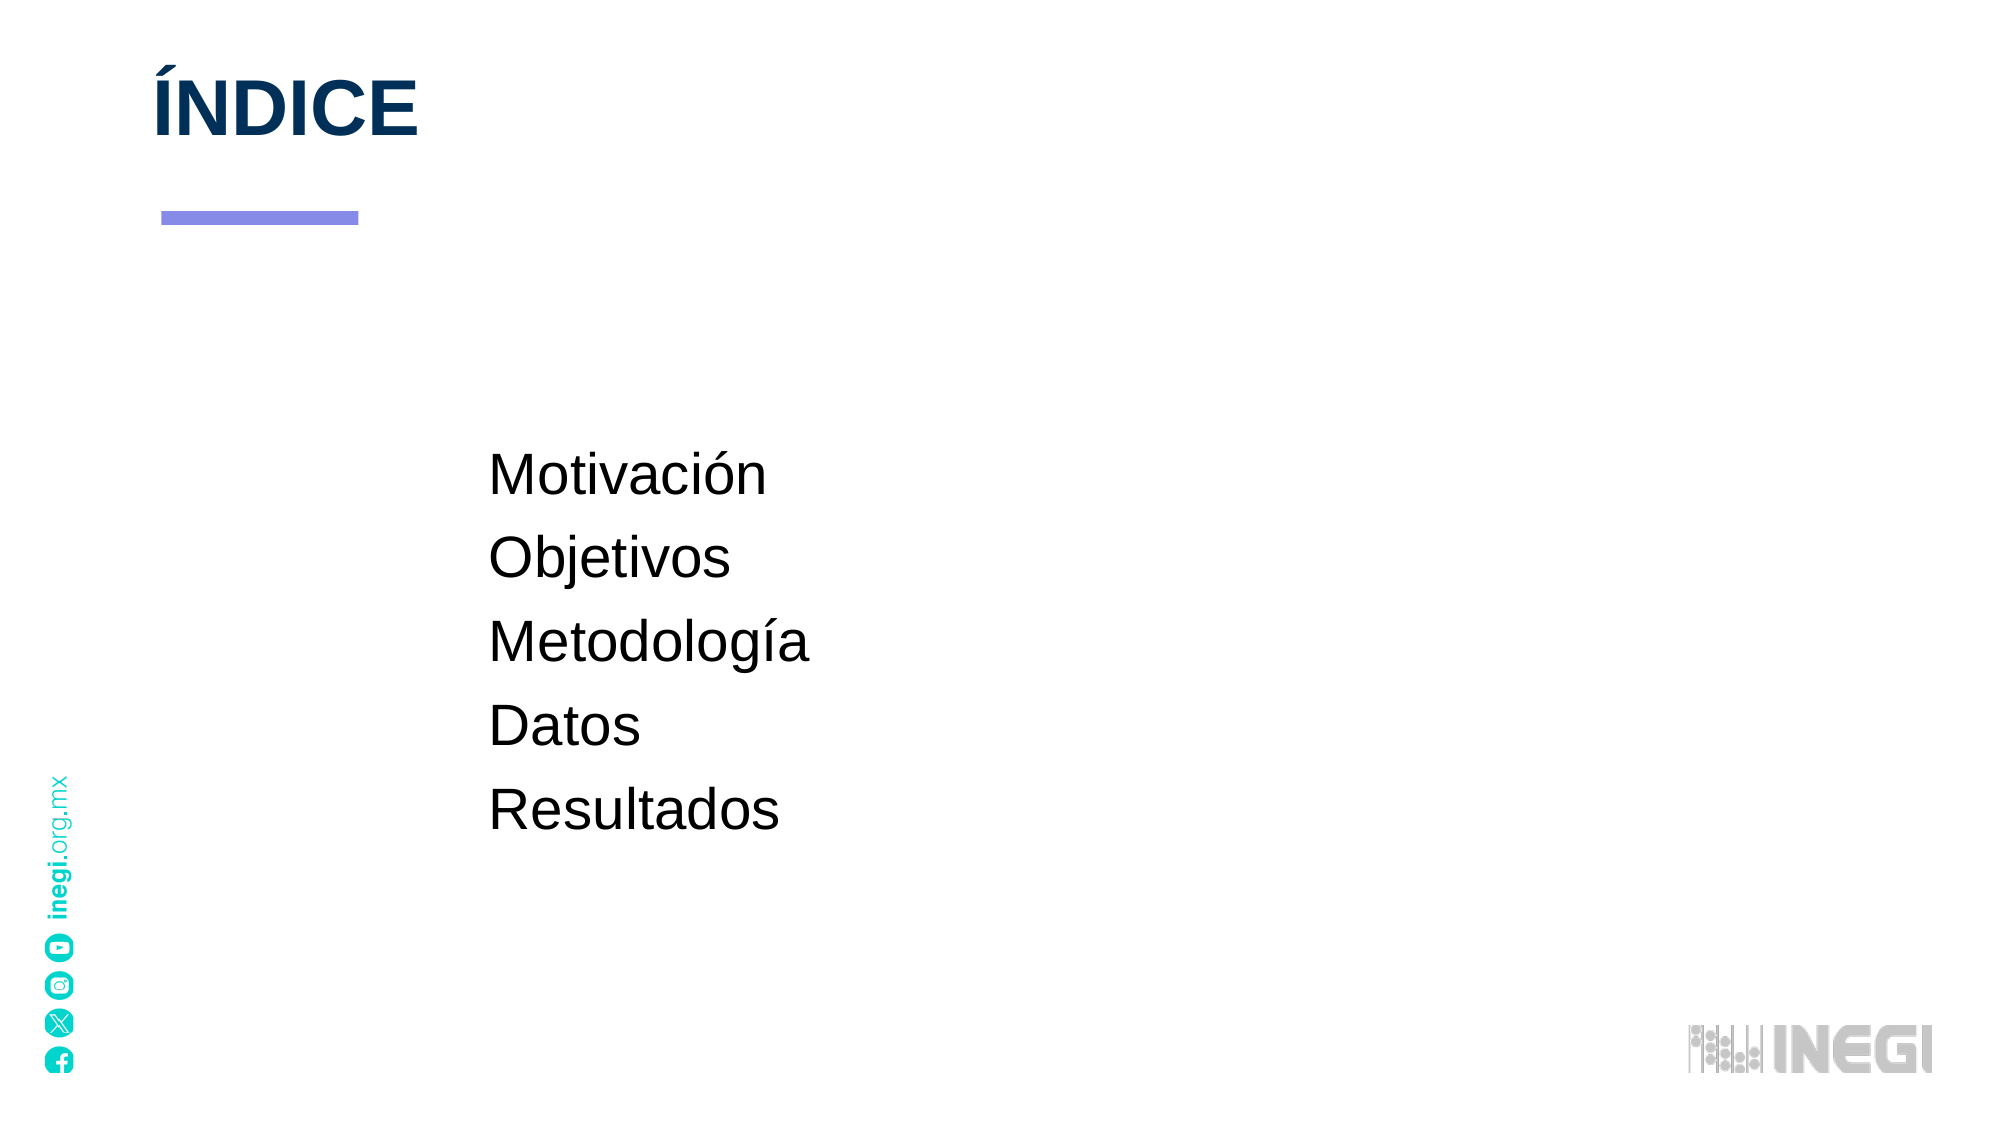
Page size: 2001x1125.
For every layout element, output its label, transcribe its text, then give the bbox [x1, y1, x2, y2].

list Motivación Objetivos Metodología Datos Resultados [473, 261, 1932, 999]
title ÍNDICE [137, 19, 1730, 200]
